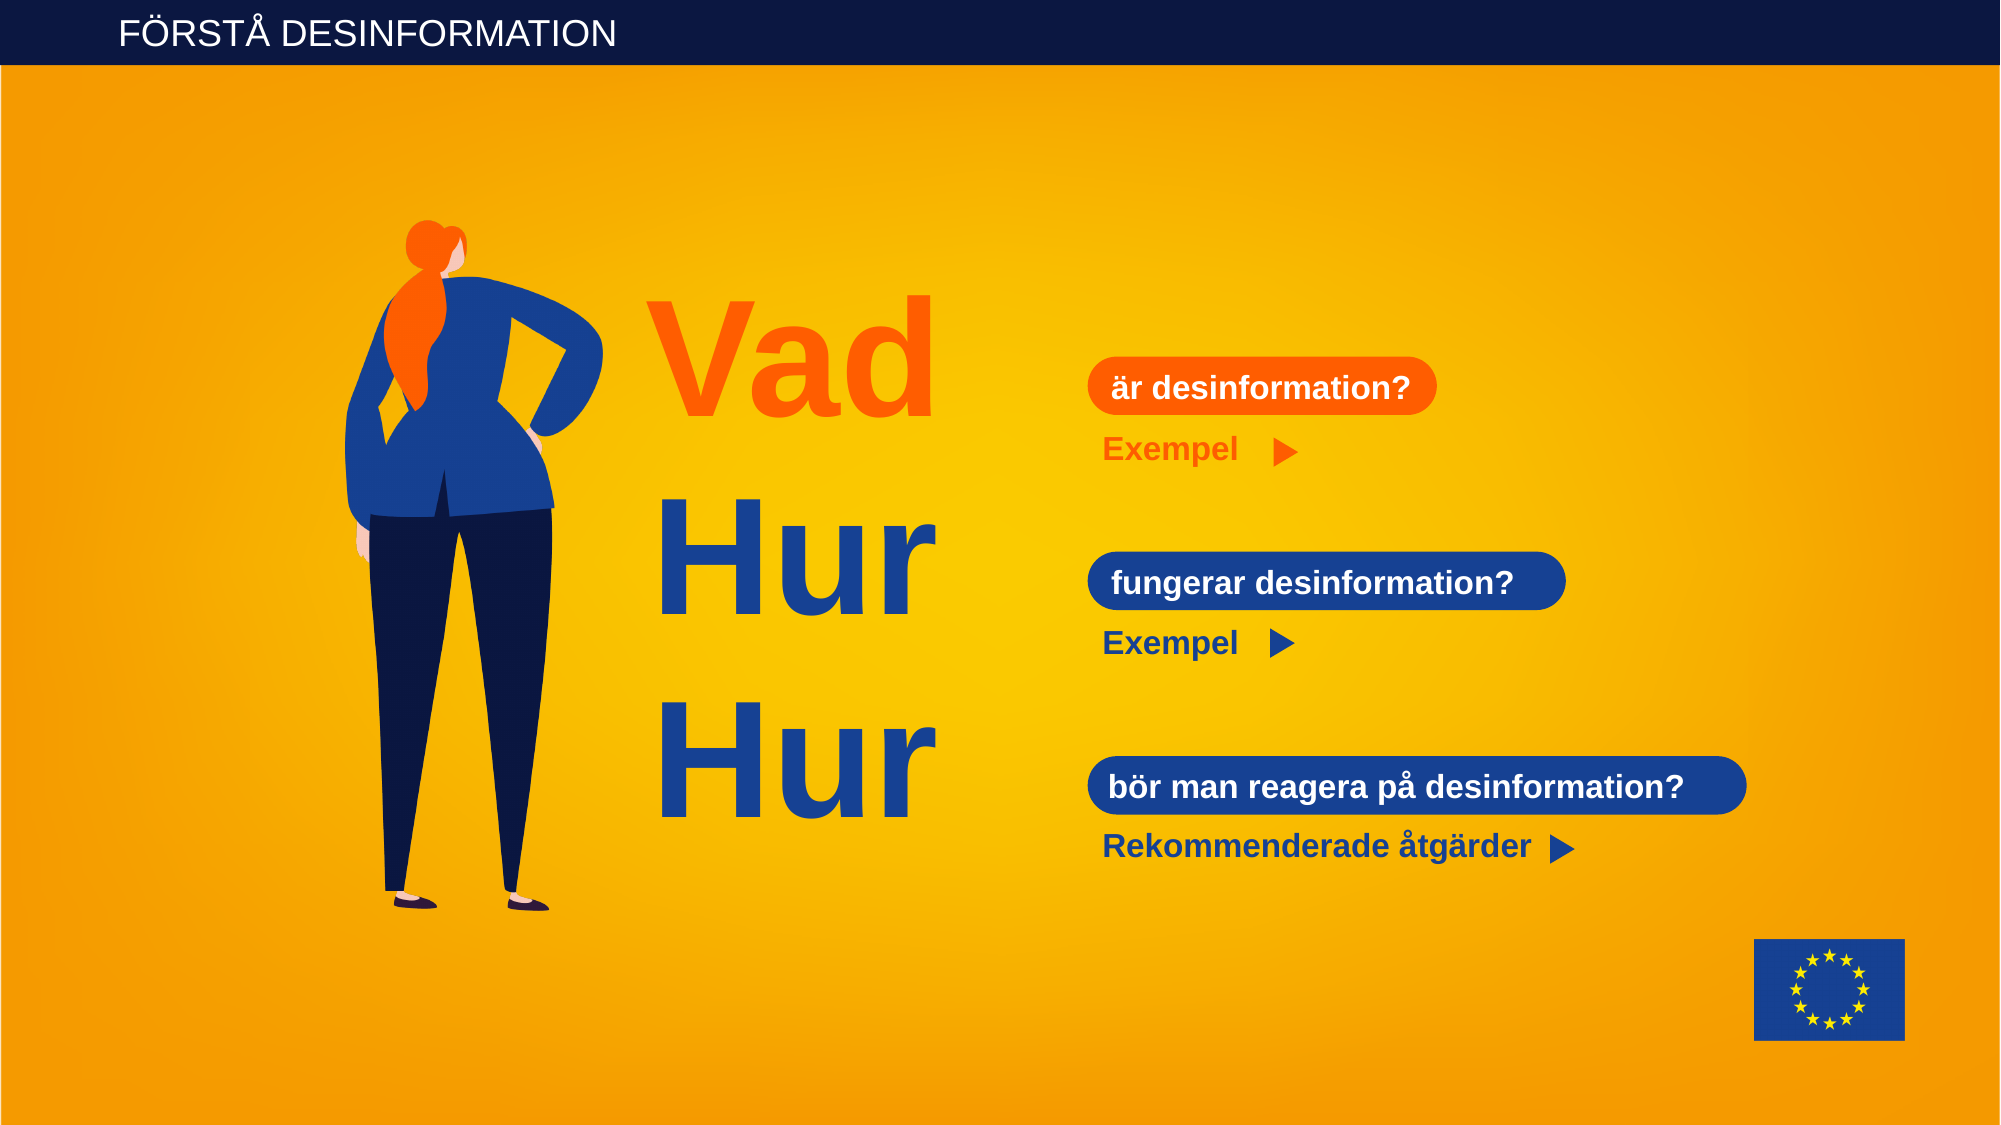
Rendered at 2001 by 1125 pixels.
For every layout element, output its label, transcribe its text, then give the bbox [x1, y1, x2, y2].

text_box Hur [637, 643, 1075, 859]
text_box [1087, 356, 1438, 475]
text_box Vad [630, 242, 1105, 458]
text_box FÖRSTÅ DESINFORMATION [0, 0, 2000, 66]
picture [0, 0, 2001, 1125]
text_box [1087, 551, 1567, 669]
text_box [1087, 755, 1747, 872]
text_box Hur [637, 440, 1054, 643]
